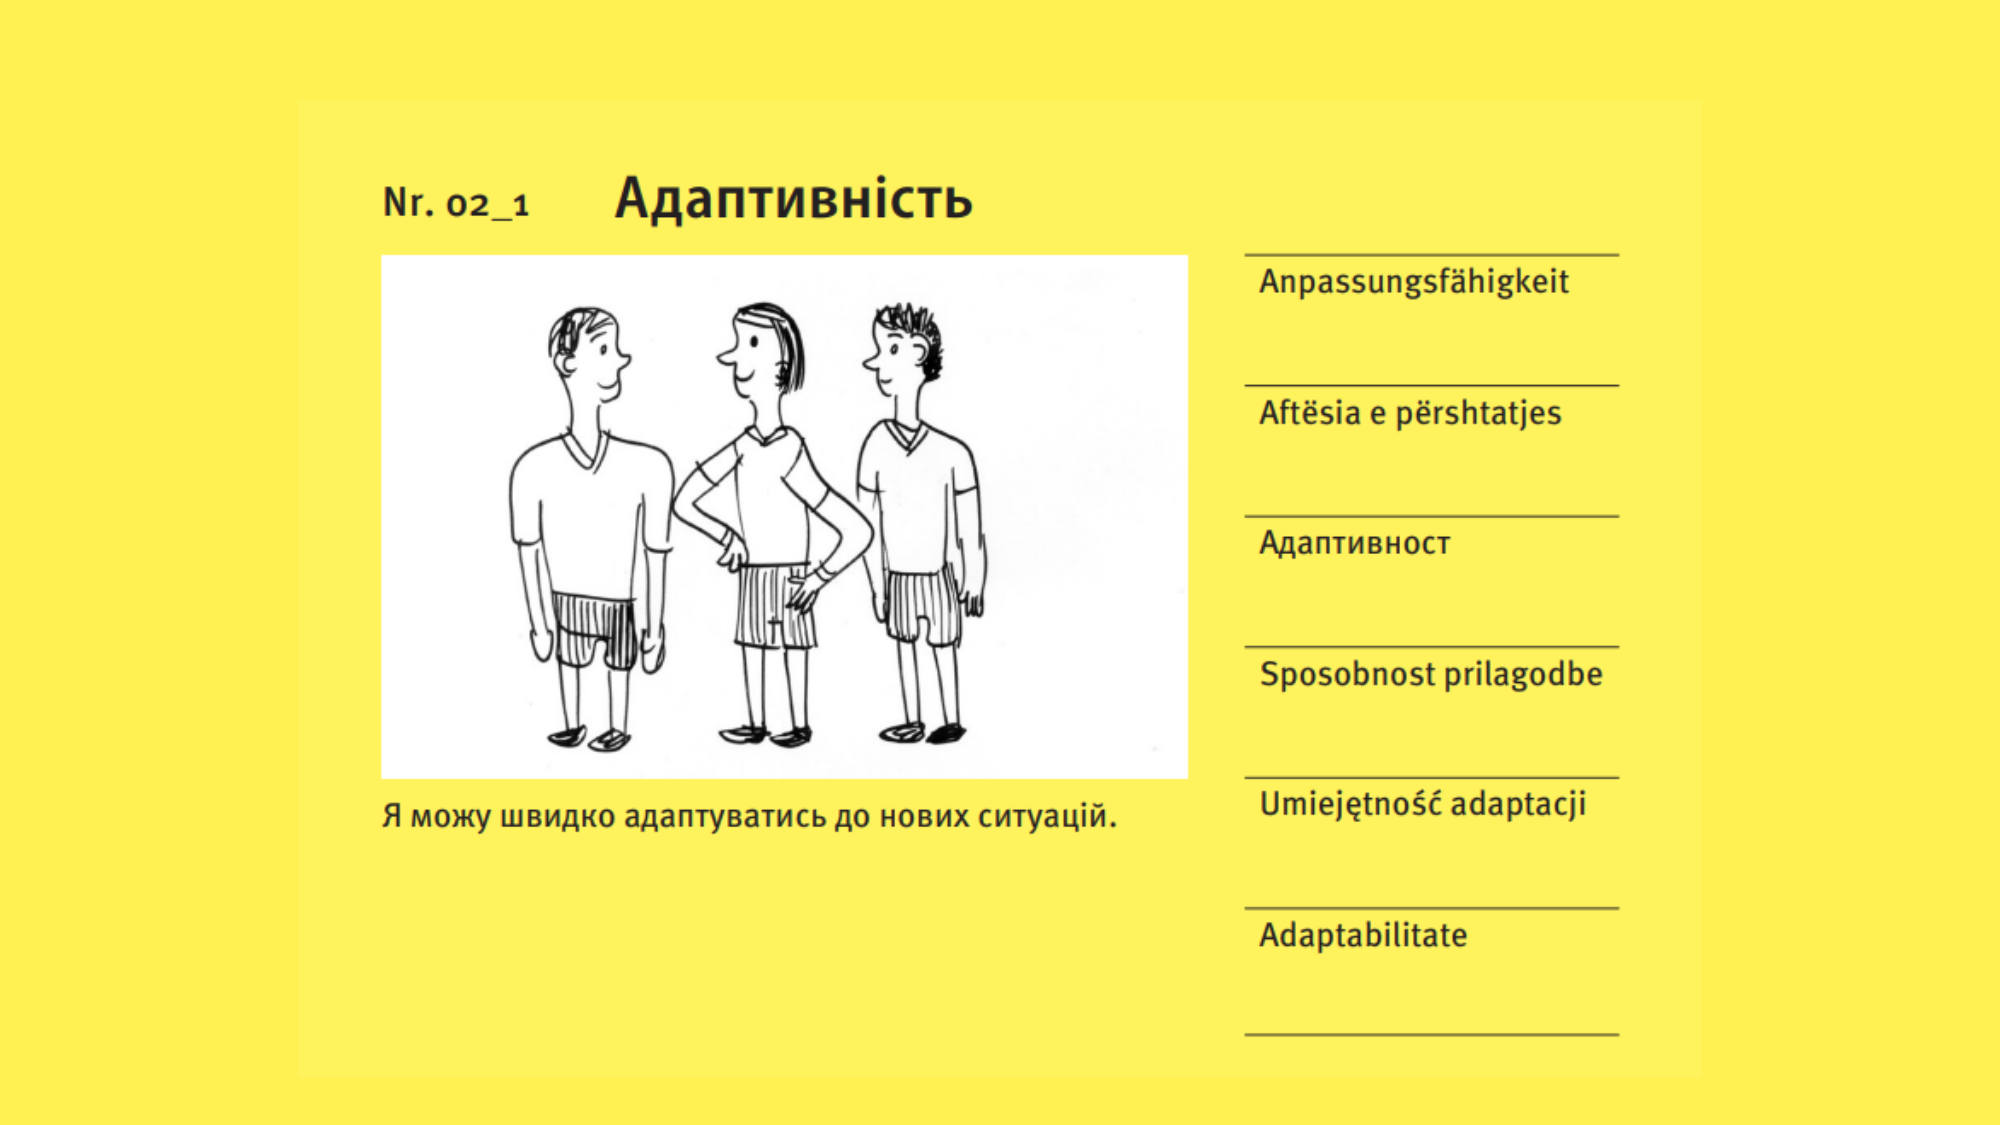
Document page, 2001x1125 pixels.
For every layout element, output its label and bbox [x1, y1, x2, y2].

picture [298, 100, 1702, 1078]
